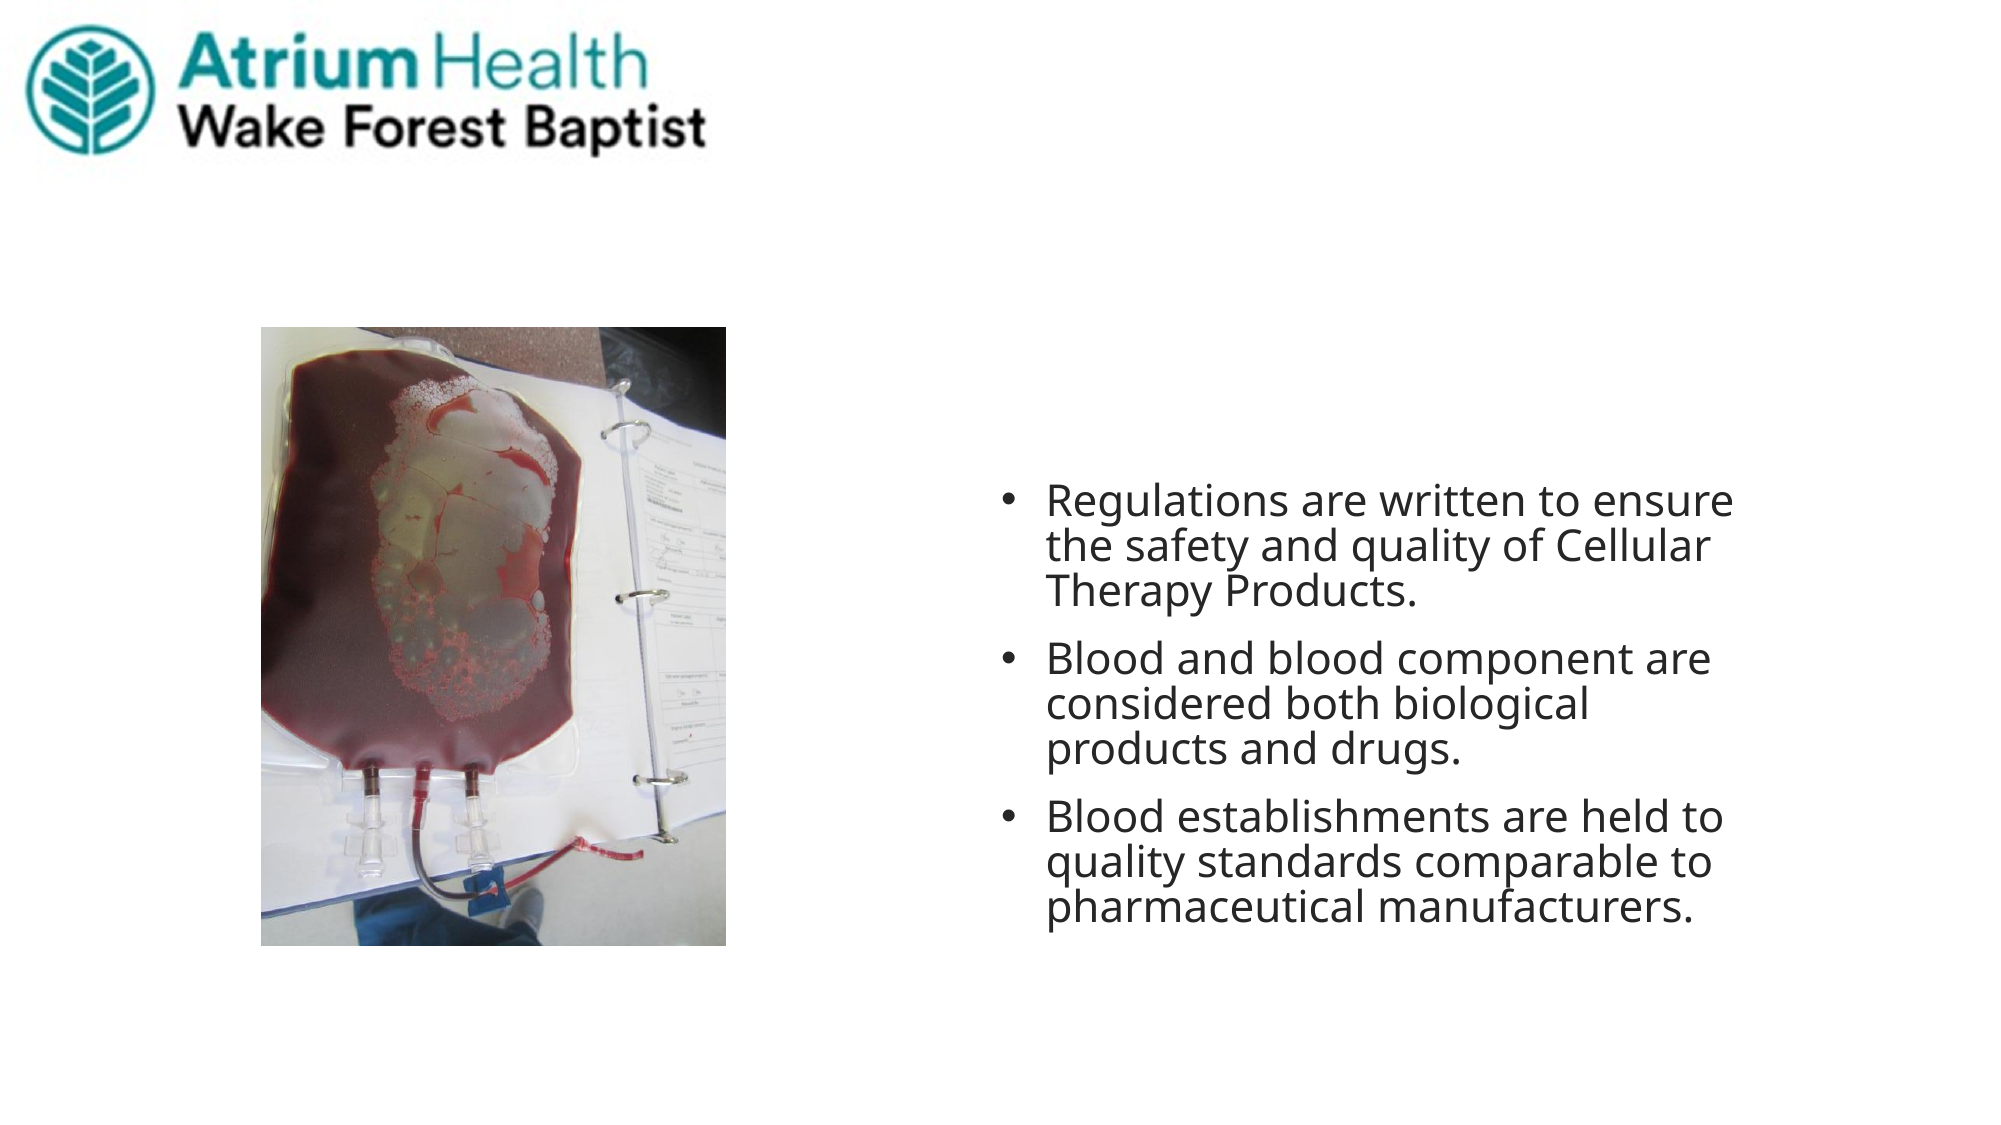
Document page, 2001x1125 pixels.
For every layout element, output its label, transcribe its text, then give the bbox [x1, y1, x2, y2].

list Regulations are written to ensure the safety and quality of Cellular Therapy Products. Blood and blood component are considered both biological products and drugs. Blood establishments are held to quality standards comparable to pharmaceutical manufacturers. [986, 327, 1752, 946]
picture [0, 0, 718, 190]
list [261, 327, 726, 946]
